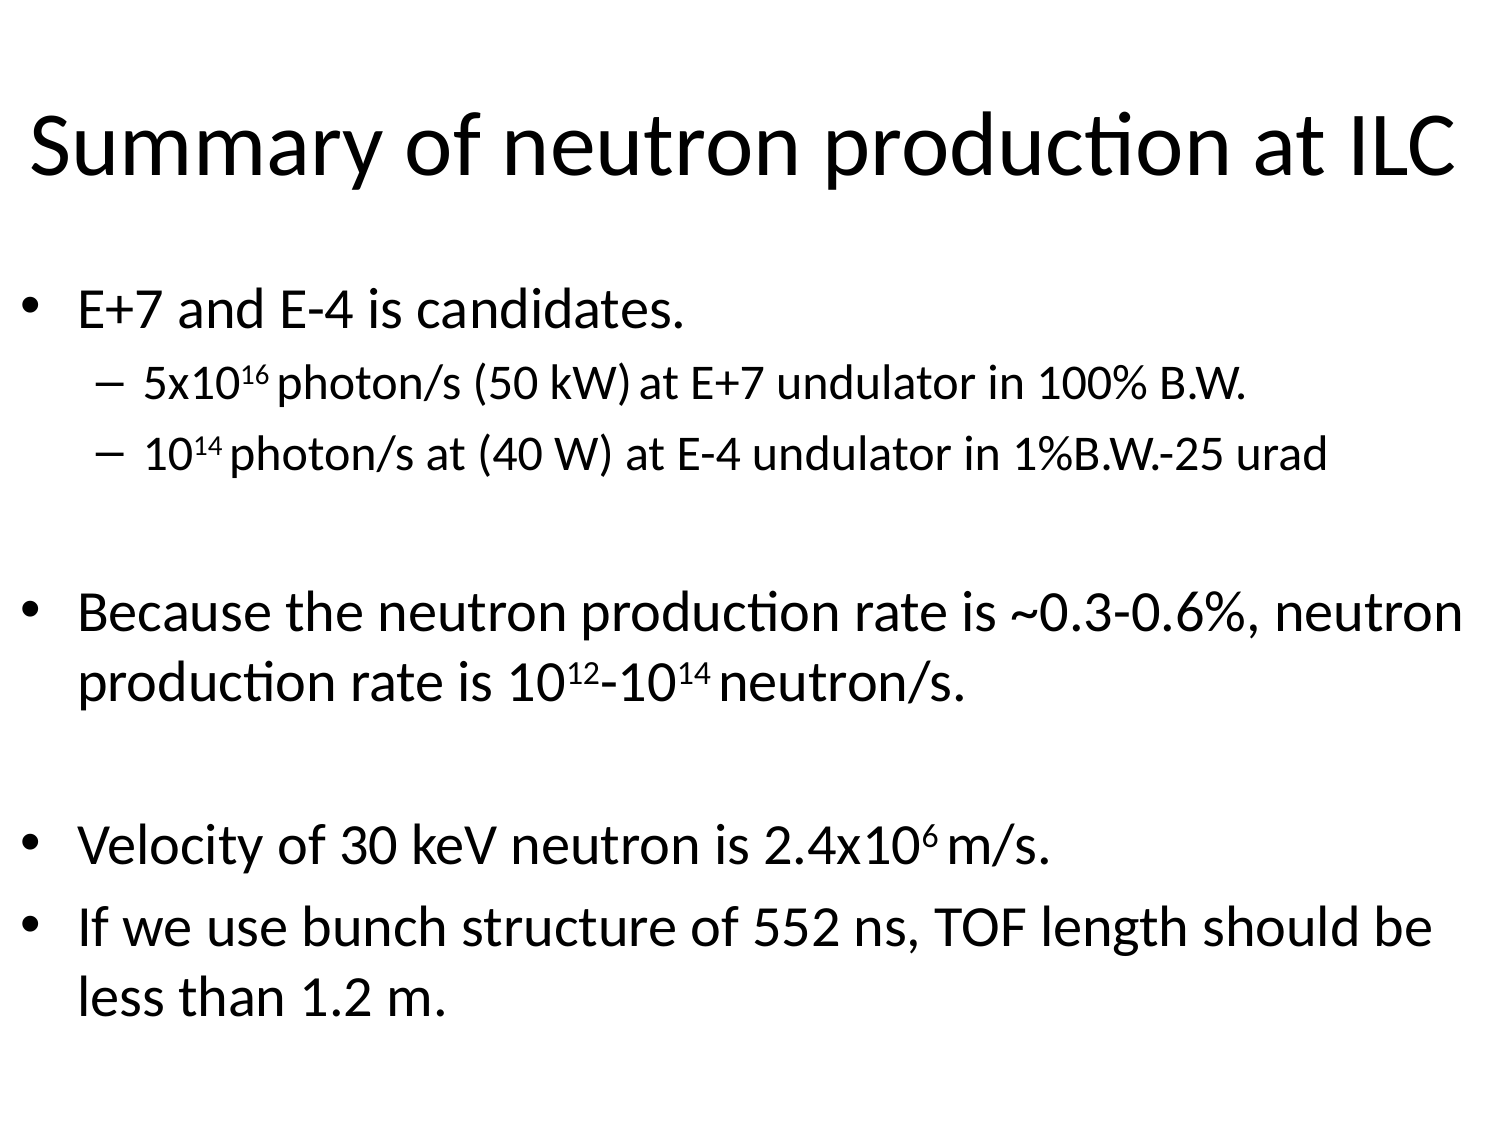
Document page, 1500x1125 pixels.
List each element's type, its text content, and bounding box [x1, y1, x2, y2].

list E+7 and E-4 is candidates. 5x1016 photon/s (50 kW) at E+7 undulator in 100% B.W. 1014 photon/s at (40 W) at E-4 undulator in 1%B.W.-25 urad Because the neutron production rate is ~0.3-0.6%, neutron production rate is 1012-1014 neutron/s. Velocity of 30 keV neutron is 2.4x106 m/s. If we use bunch structure of 552 ns, TOF length should be less than 1.2 m. [5, 262, 1483, 1005]
title Summary of neutron production at ILC [5, 45, 1483, 233]
